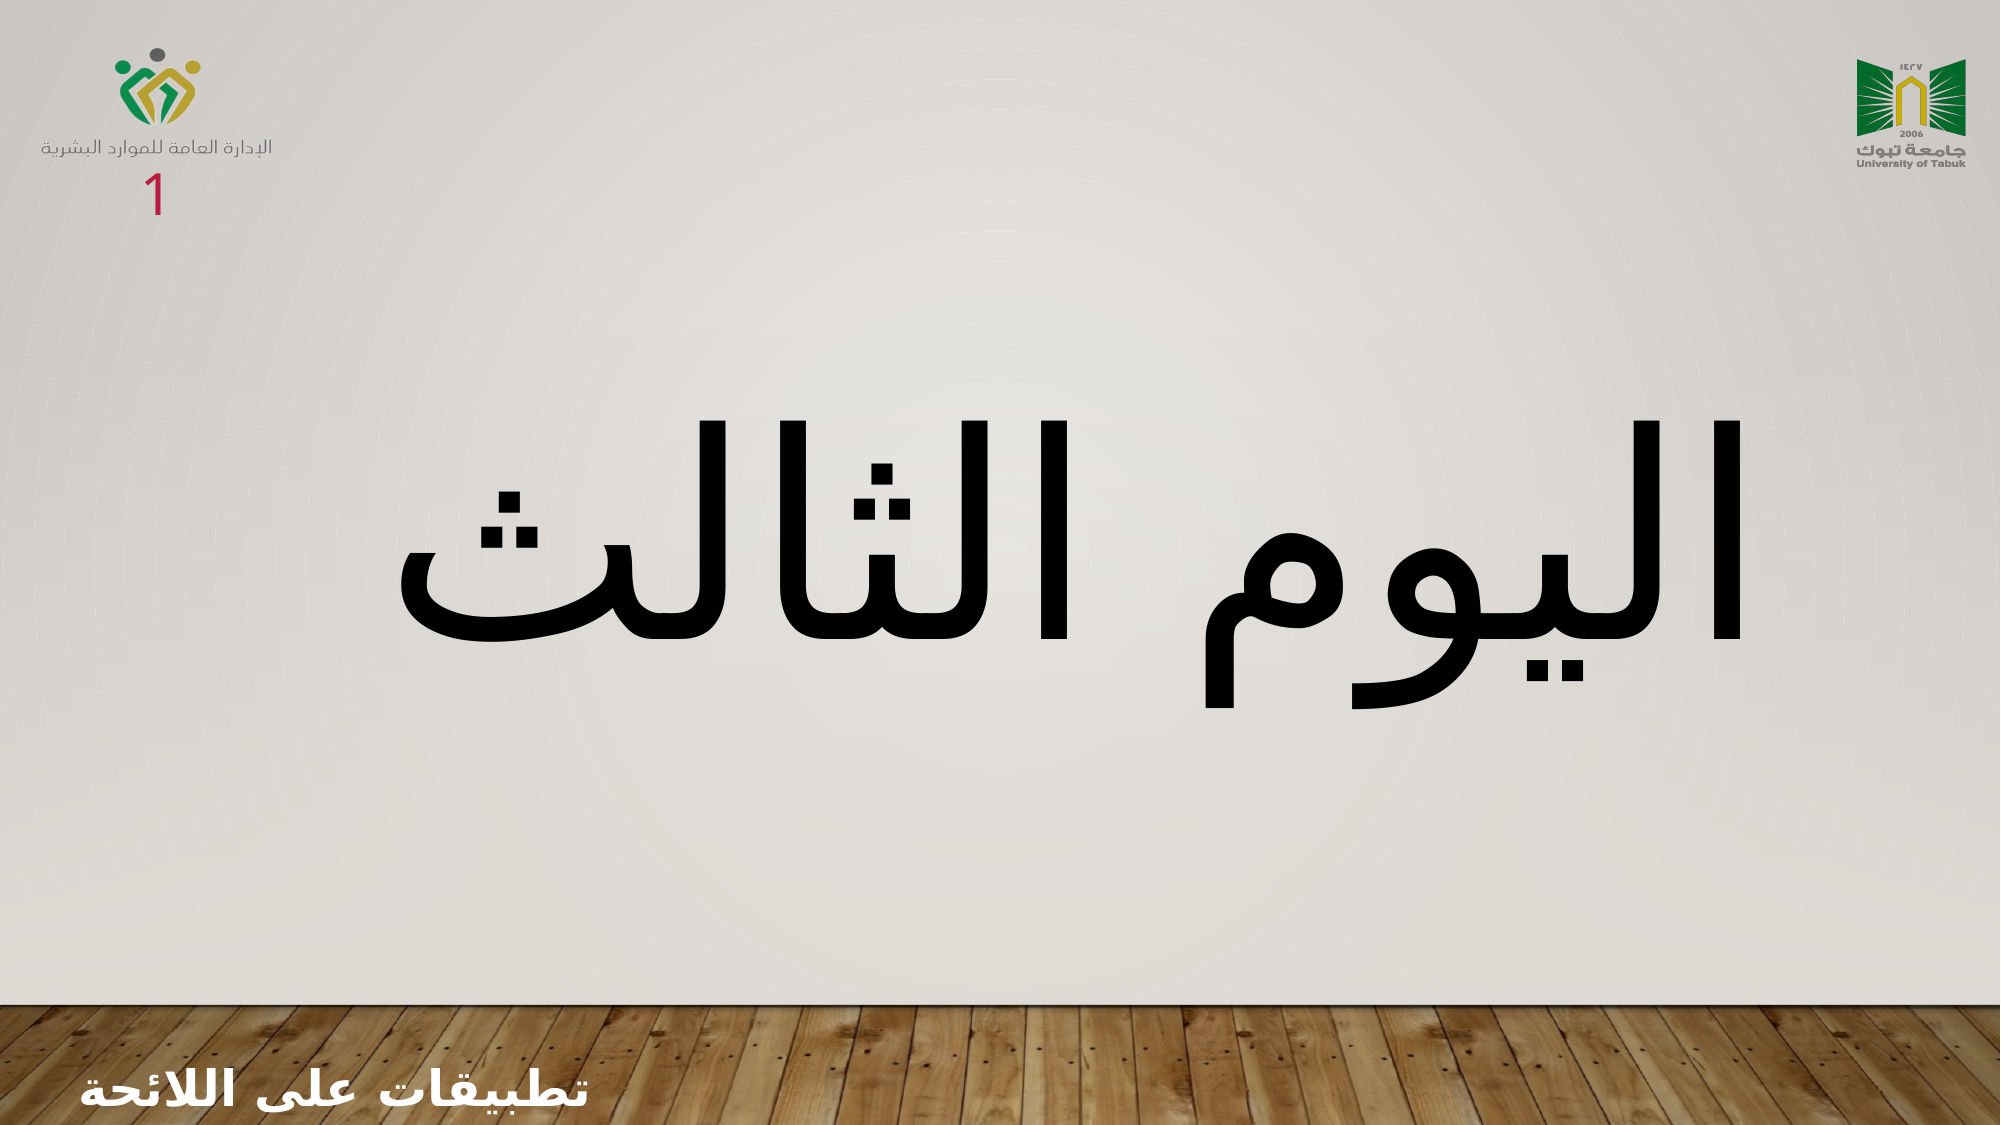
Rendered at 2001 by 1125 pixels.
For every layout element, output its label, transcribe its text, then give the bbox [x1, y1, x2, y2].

picture [0, 0, 377, 315]
text_box تطبيقات على اللائحة التنفيذية للموارد البشرية في الخدمة المدنية [0, 1049, 606, 1125]
picture [1852, 56, 1970, 171]
picture [0, 1005, 2000, 1125]
text_box اليوم الثالث [288, 191, 1864, 925]
